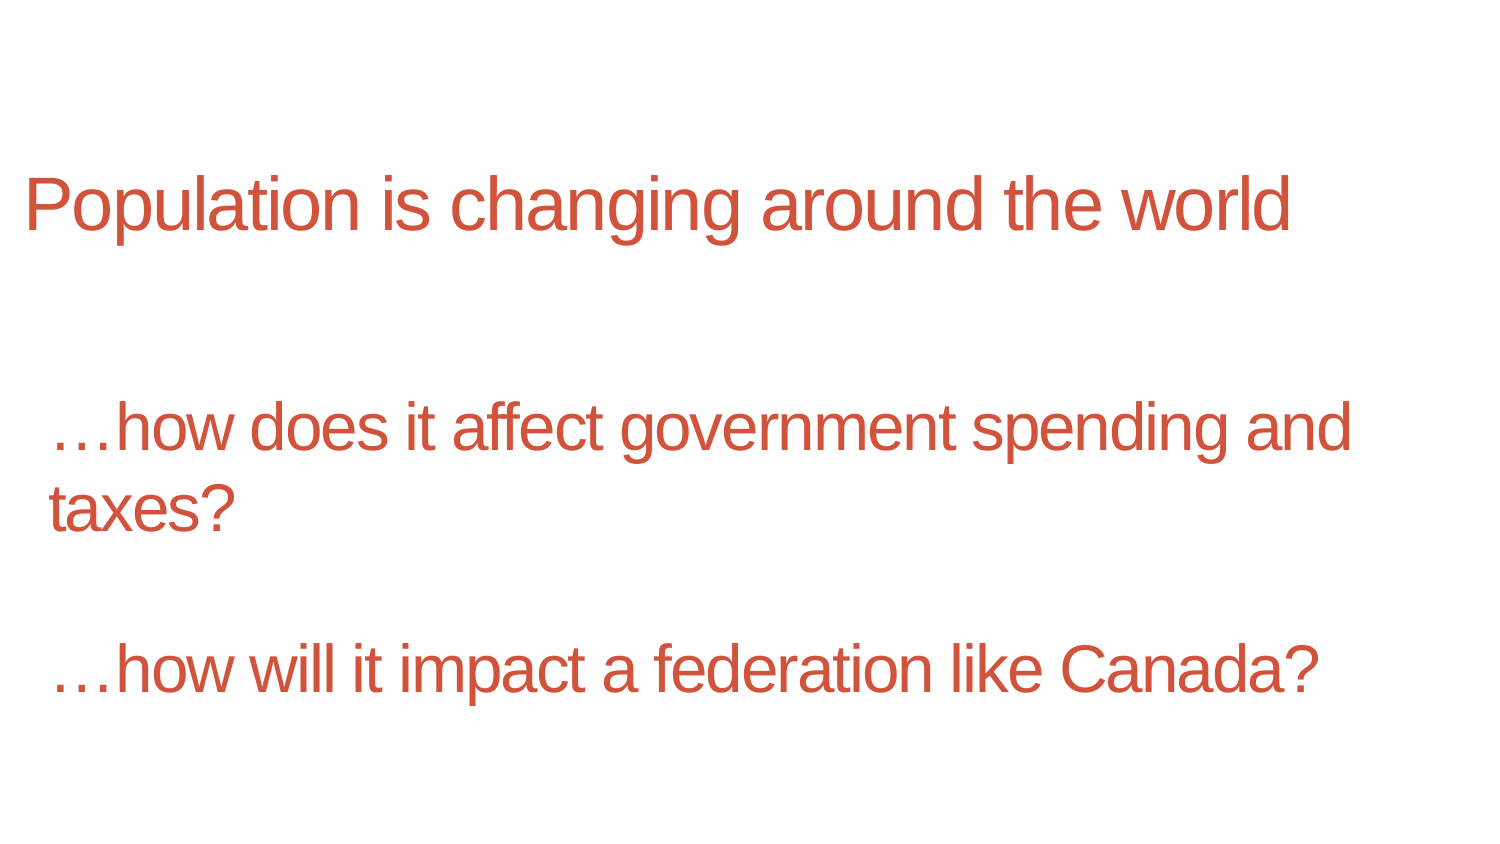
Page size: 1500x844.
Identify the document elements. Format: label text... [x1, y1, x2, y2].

title Population is changing around the world [8, 109, 1359, 291]
text_box …how does it affect government spending and taxes? …how will it impact a federation like Canada? [33, 372, 1384, 717]
